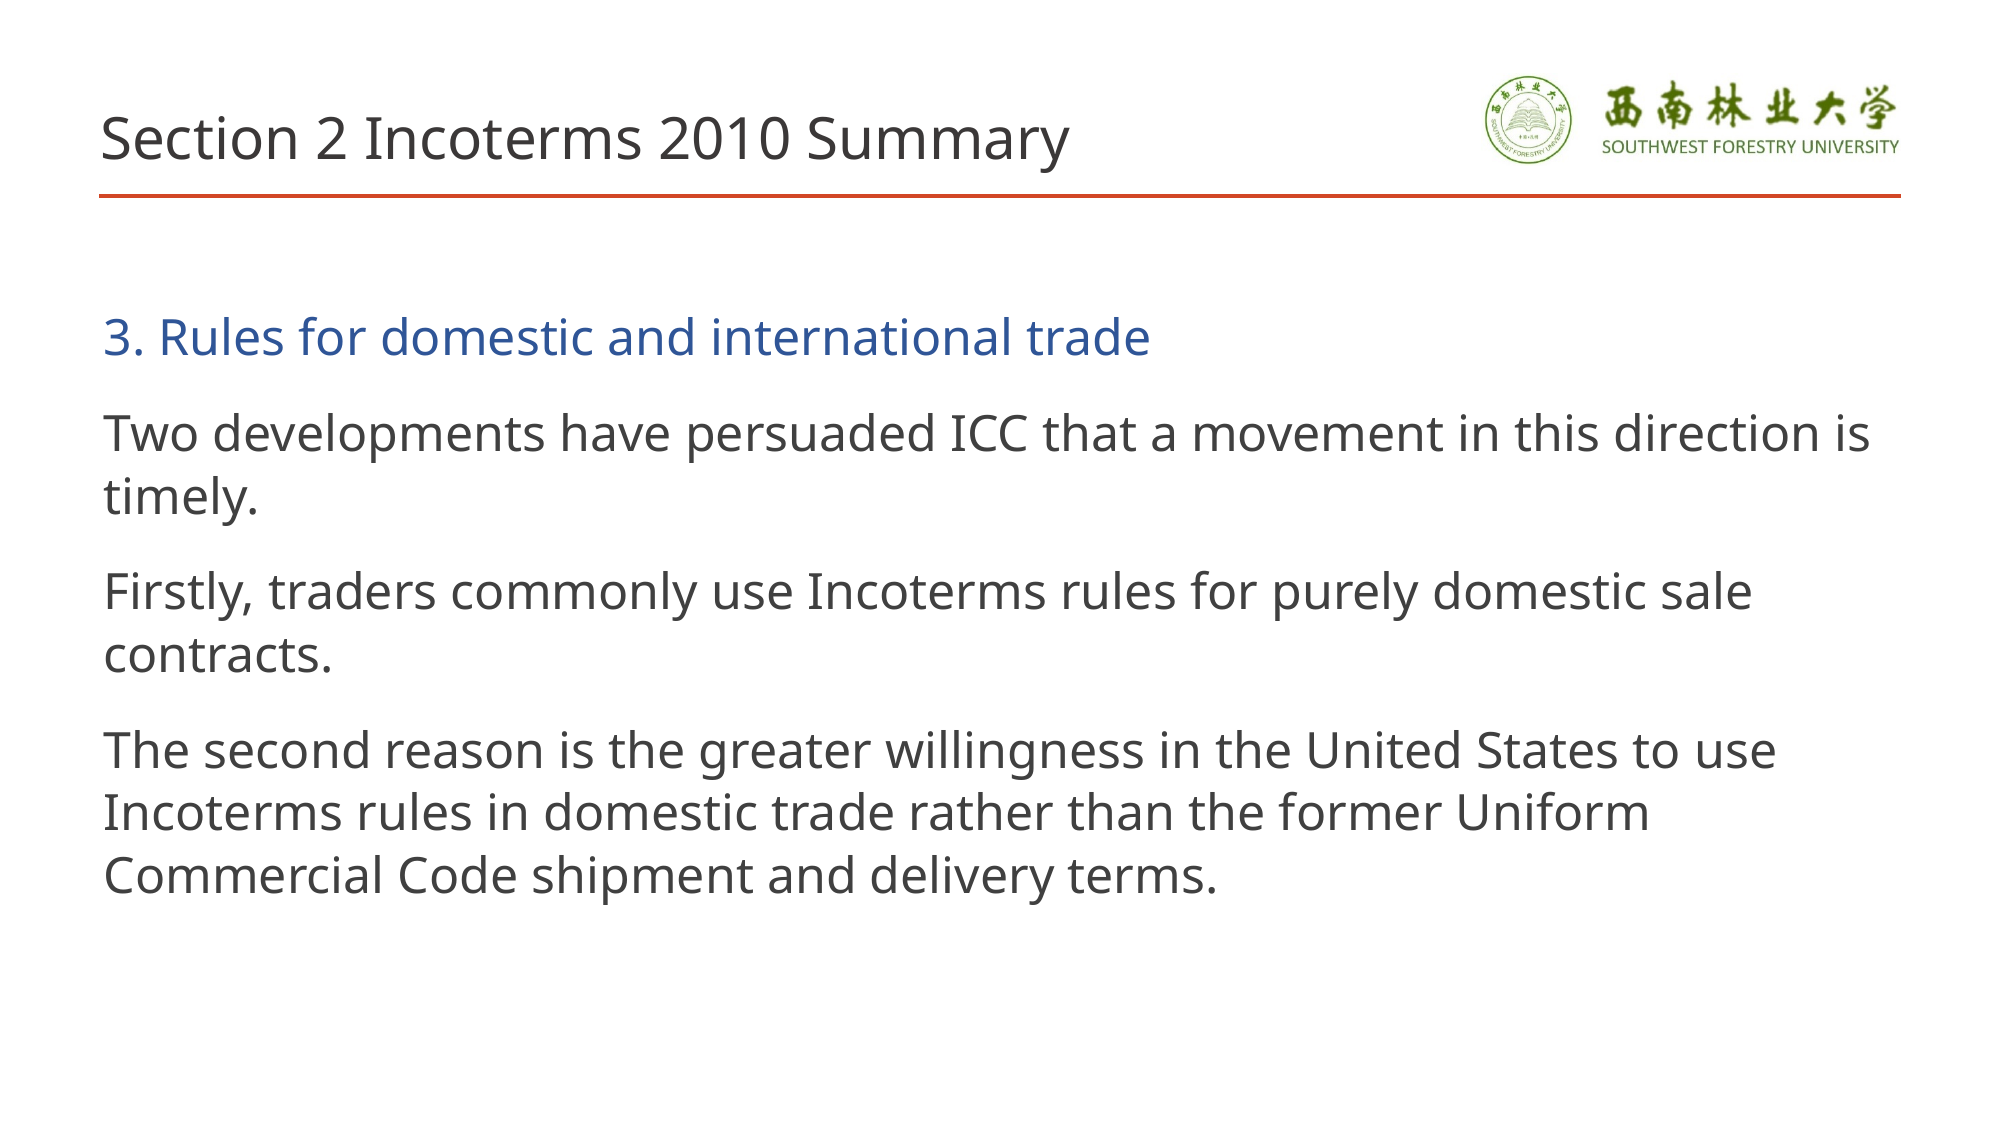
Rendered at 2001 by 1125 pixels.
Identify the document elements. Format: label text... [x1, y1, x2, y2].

picture [1481, 73, 1901, 166]
text_box 3. Rules for domestic and international trade Two developments have persuaded ICC that a movement in this direction is timely. Firstly, traders commonly use Incoterms rules for purely domestic sale contracts. The second reason is the greater willingness in the United States to use Incoterms rules in domestic trade rather than the former Uniform Commercial Code shipment and delivery terms. [88, 250, 1901, 1088]
title Section 2 Incoterms 2010 Summary [85, 73, 1473, 179]
